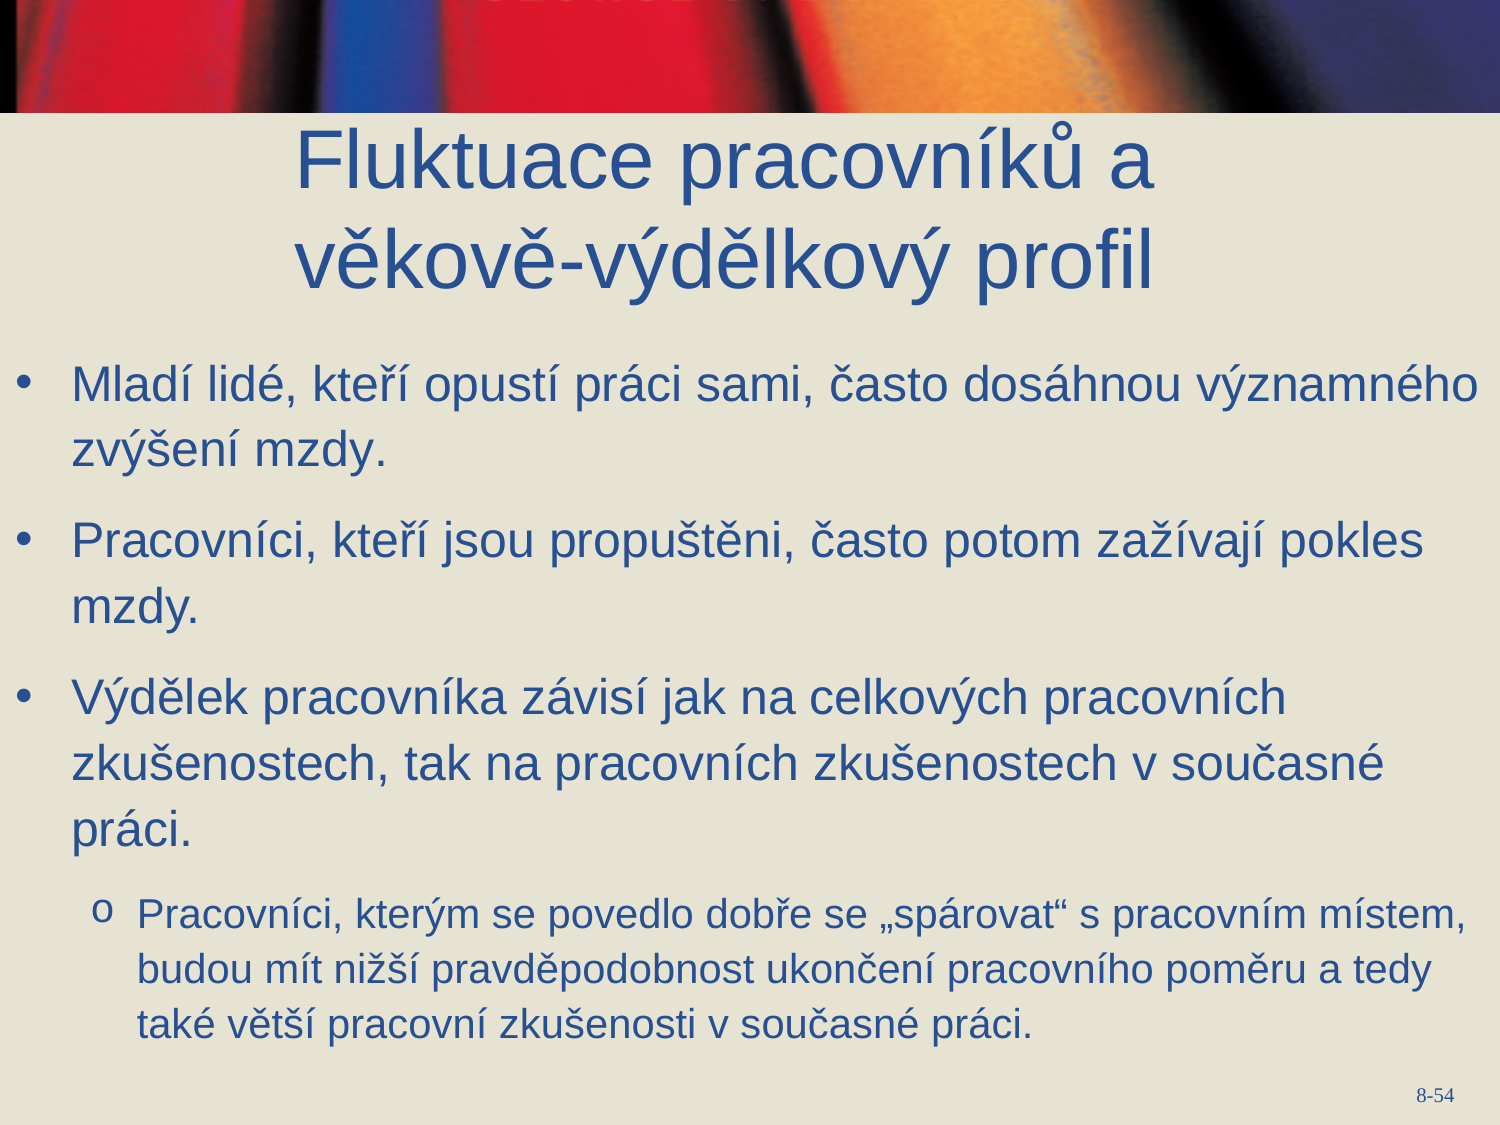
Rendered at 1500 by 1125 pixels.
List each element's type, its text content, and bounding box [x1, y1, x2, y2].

picture [0, 0, 1500, 113]
title Fluktuace pracovníků a věkově-výdělkový profil [137, 112, 1313, 313]
list Mladí lidé, kteří opustí práci sami, často dosáhnou významného zvýšení mzdy. Pracovníci, kteří jsou propuštěni, často potom zažívají pokles mzdy. Výdělek pracovníka závisí jak na celkových pracovních zkušenostech, tak na pracovních zkušenostech v současné práci. Pracovníci, kterým se povedlo dobře se „spárovat“ s pracovním místem, budou mít nižší pravděpodobnost ukončení pracovního poměru a tedy také větší pracovní zkušenosti v současné práci. [0, 337, 1500, 1051]
